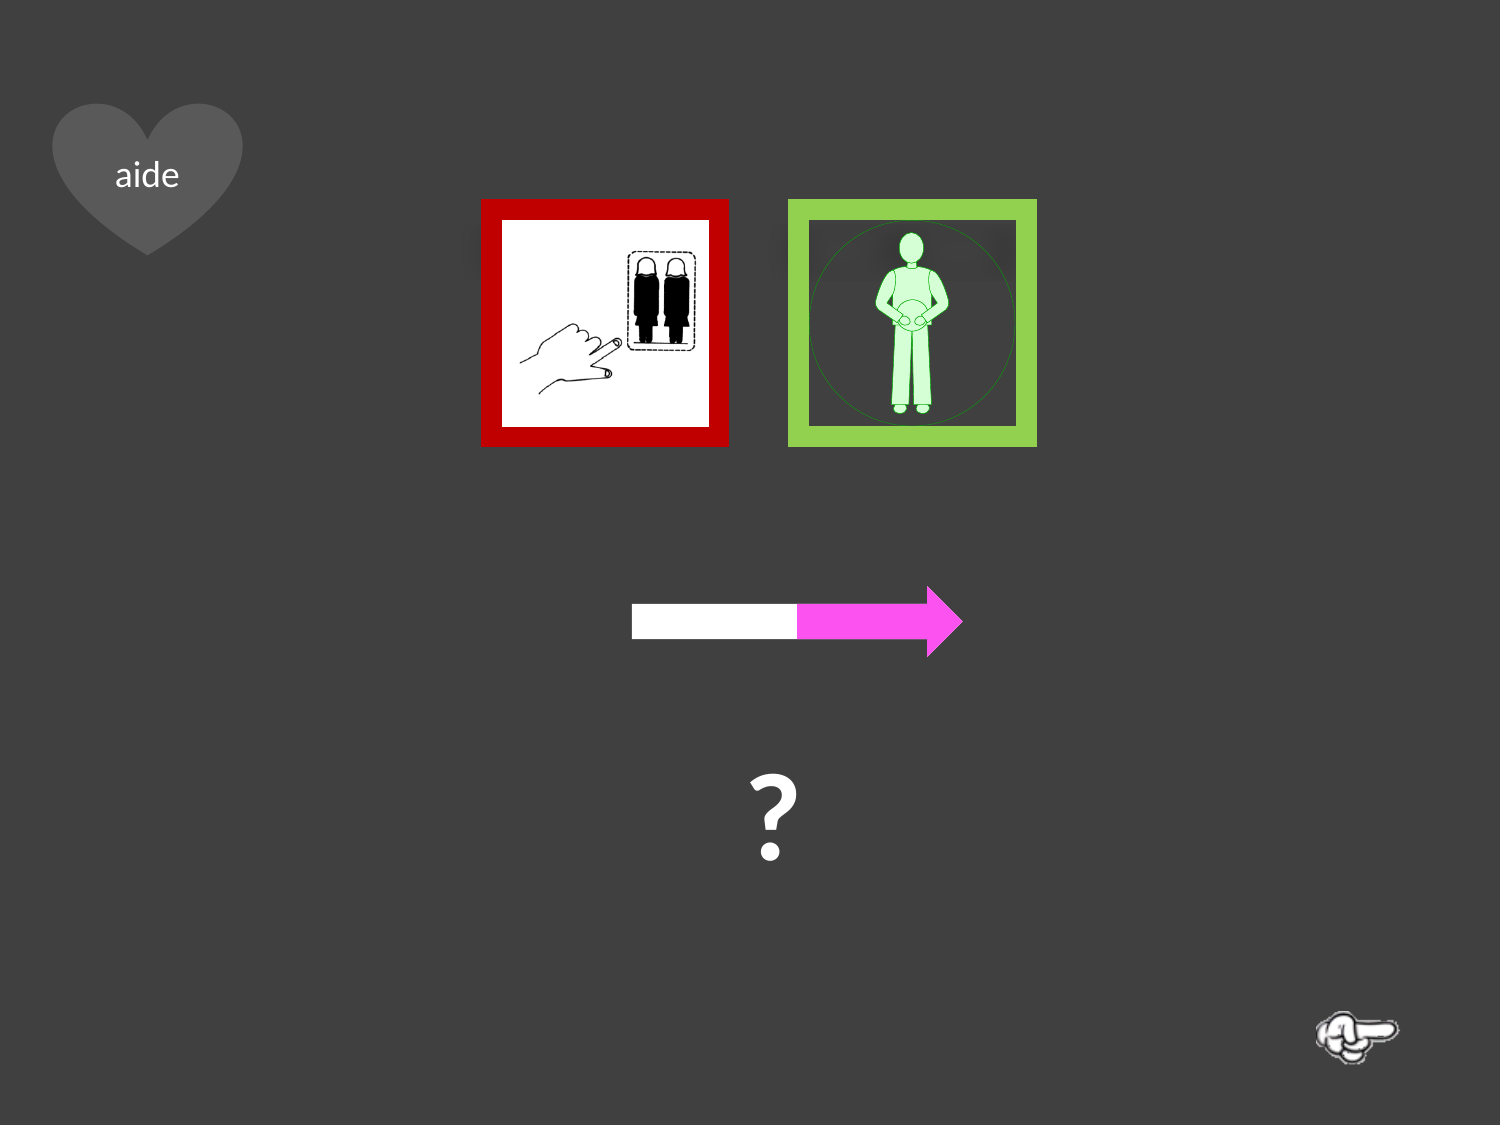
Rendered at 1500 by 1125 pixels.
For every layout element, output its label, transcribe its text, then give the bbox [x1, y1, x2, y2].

text_box ? [488, 690, 1059, 931]
picture [1316, 1011, 1435, 1067]
picture [808, 219, 1016, 427]
text_box aide [50, 101, 245, 258]
text_box [0, 0, 1500, 1125]
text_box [631, 585, 963, 658]
picture [501, 219, 709, 427]
